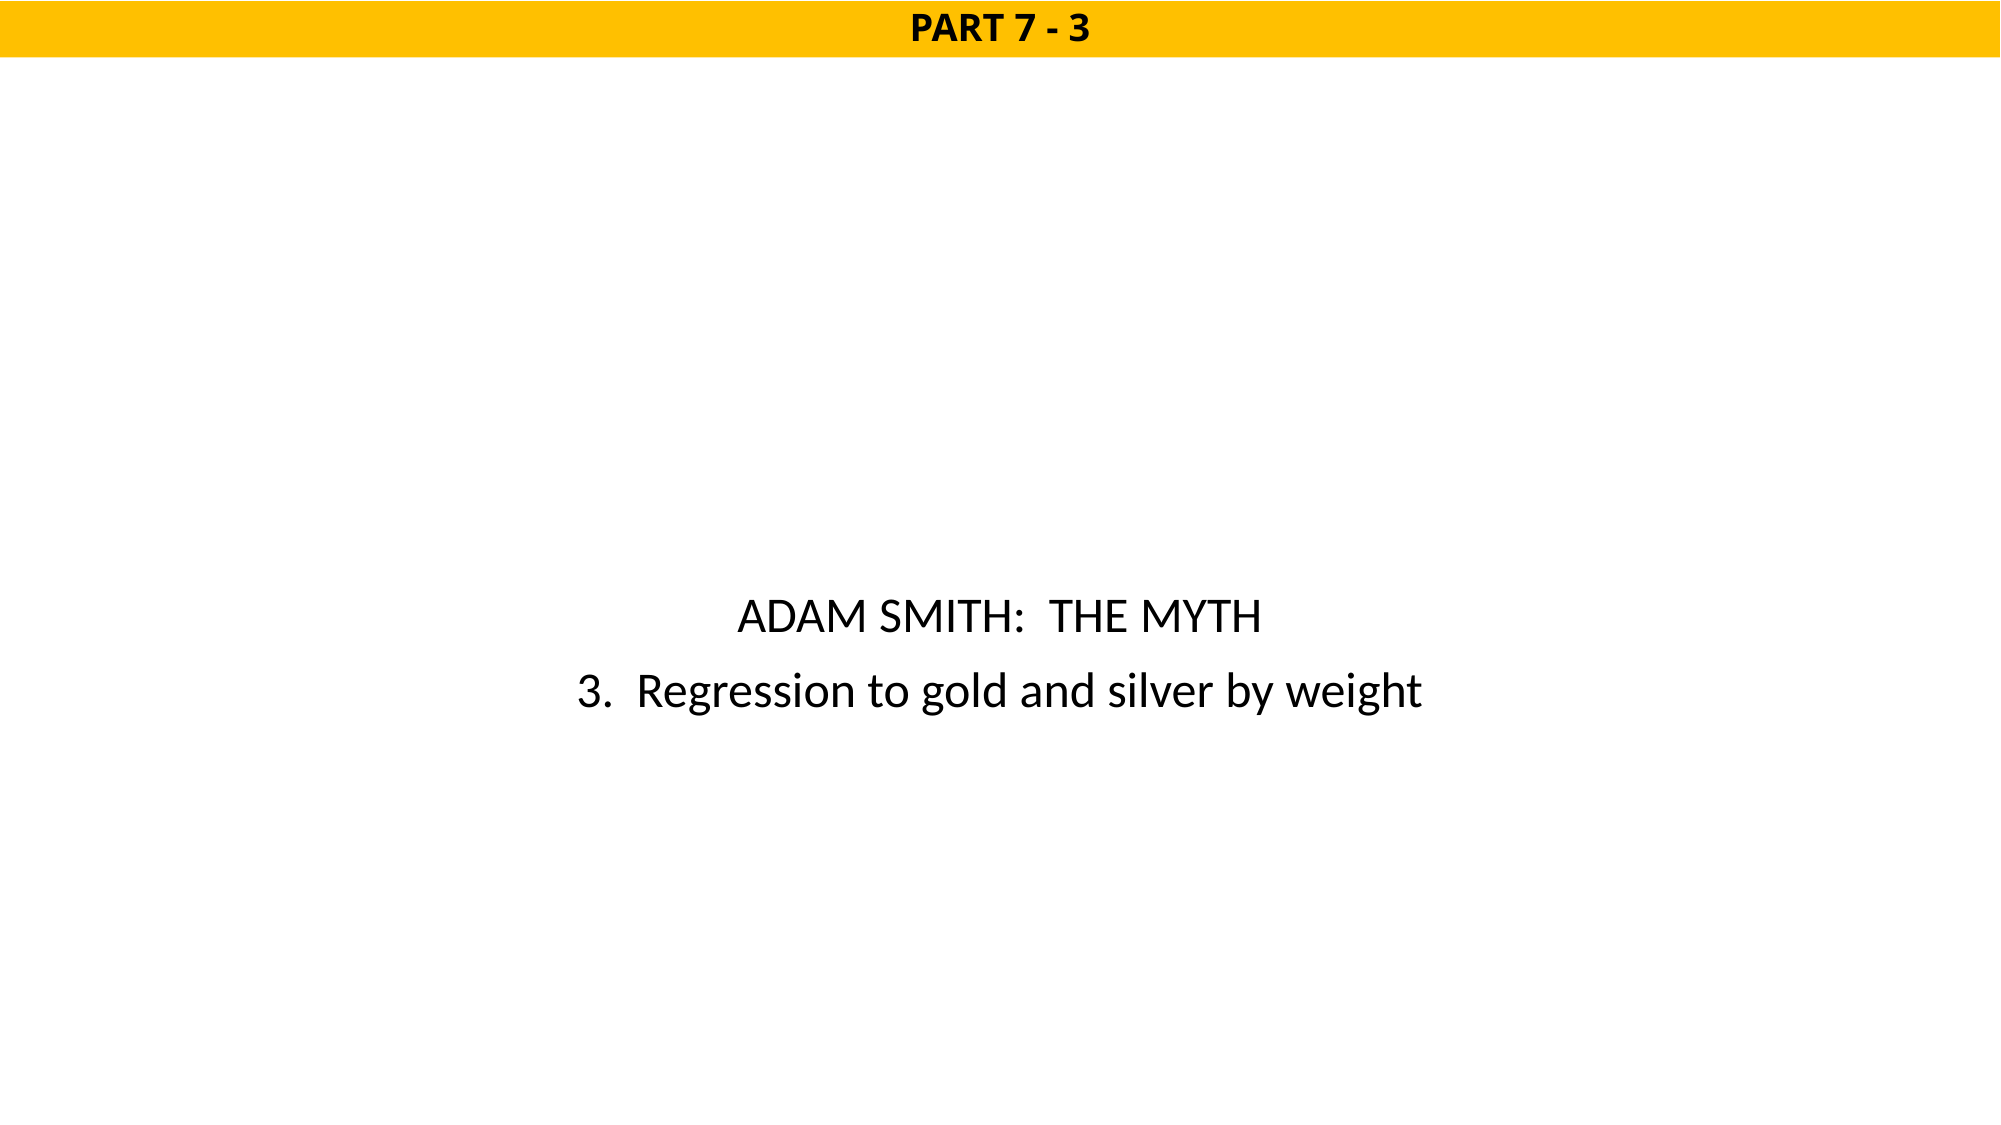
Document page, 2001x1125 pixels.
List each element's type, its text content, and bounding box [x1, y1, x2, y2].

title PART 7 - 3 [0, 1, 2000, 58]
list ADAM SMITH: THE MYTH 3. Regression to gold and silver by weight [65, 126, 1935, 1058]
